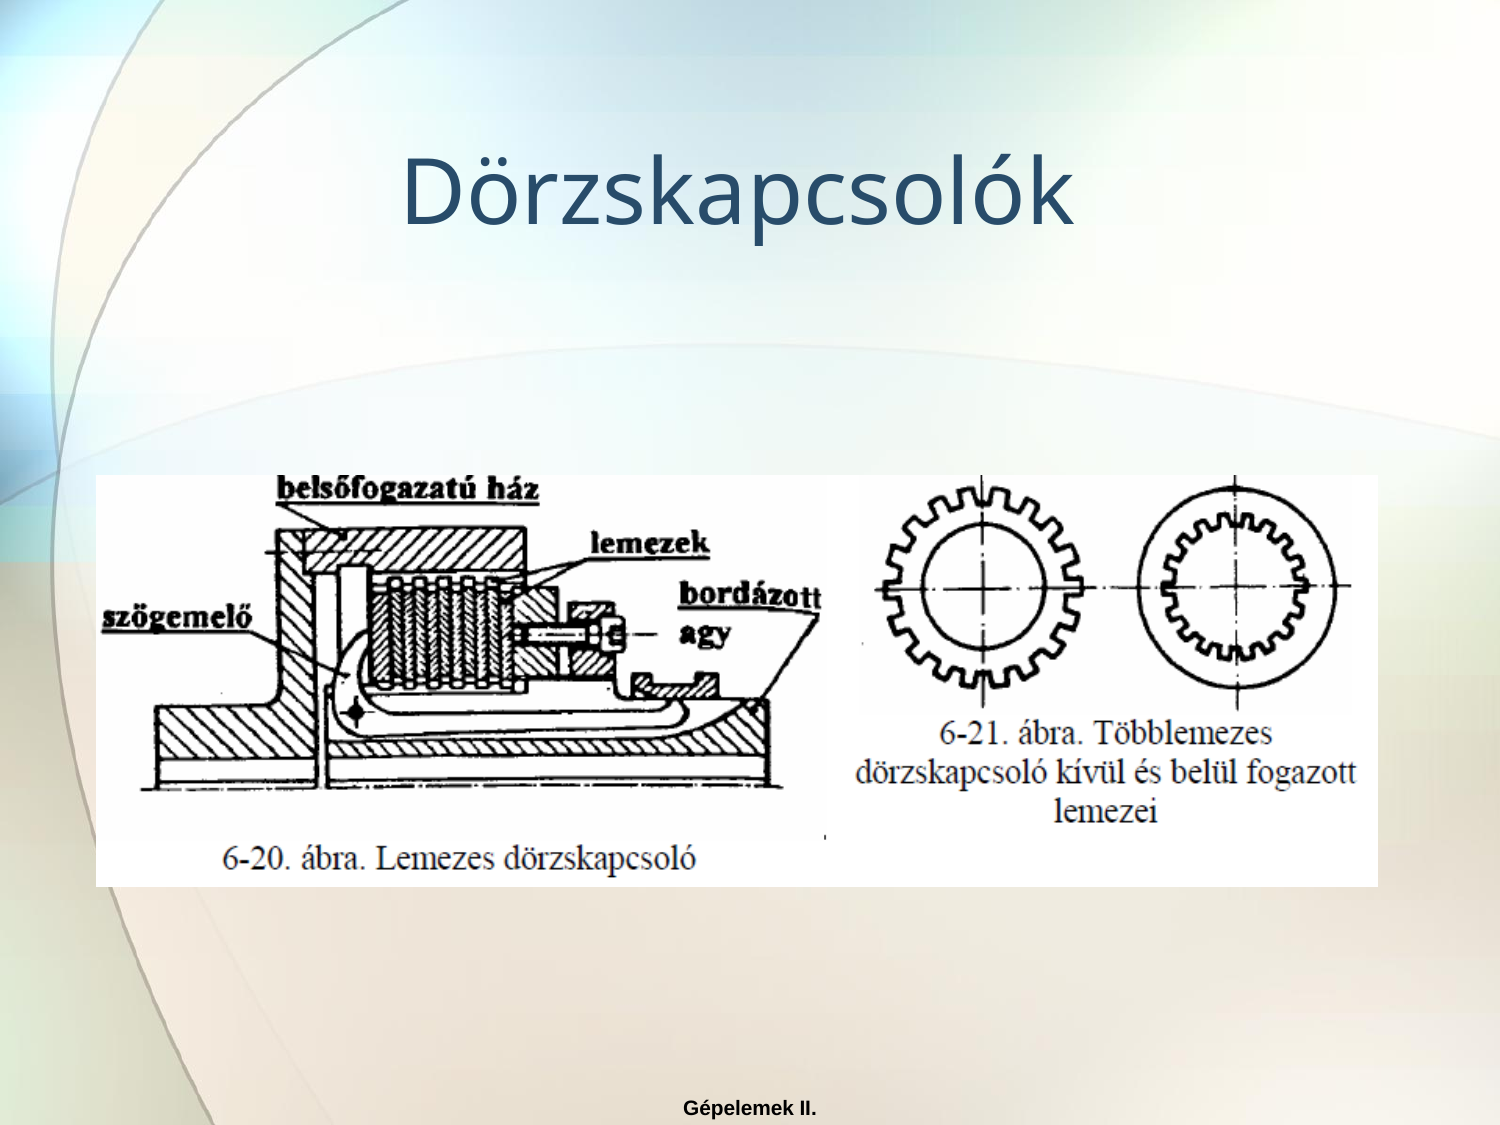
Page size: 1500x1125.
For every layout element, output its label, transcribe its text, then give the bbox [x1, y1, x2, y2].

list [96, 475, 1379, 887]
picture [0, 0, 1500, 1125]
title Dörzskapcsolók [75, 112, 1400, 263]
footer Gépelemek II. [512, 1087, 988, 1125]
